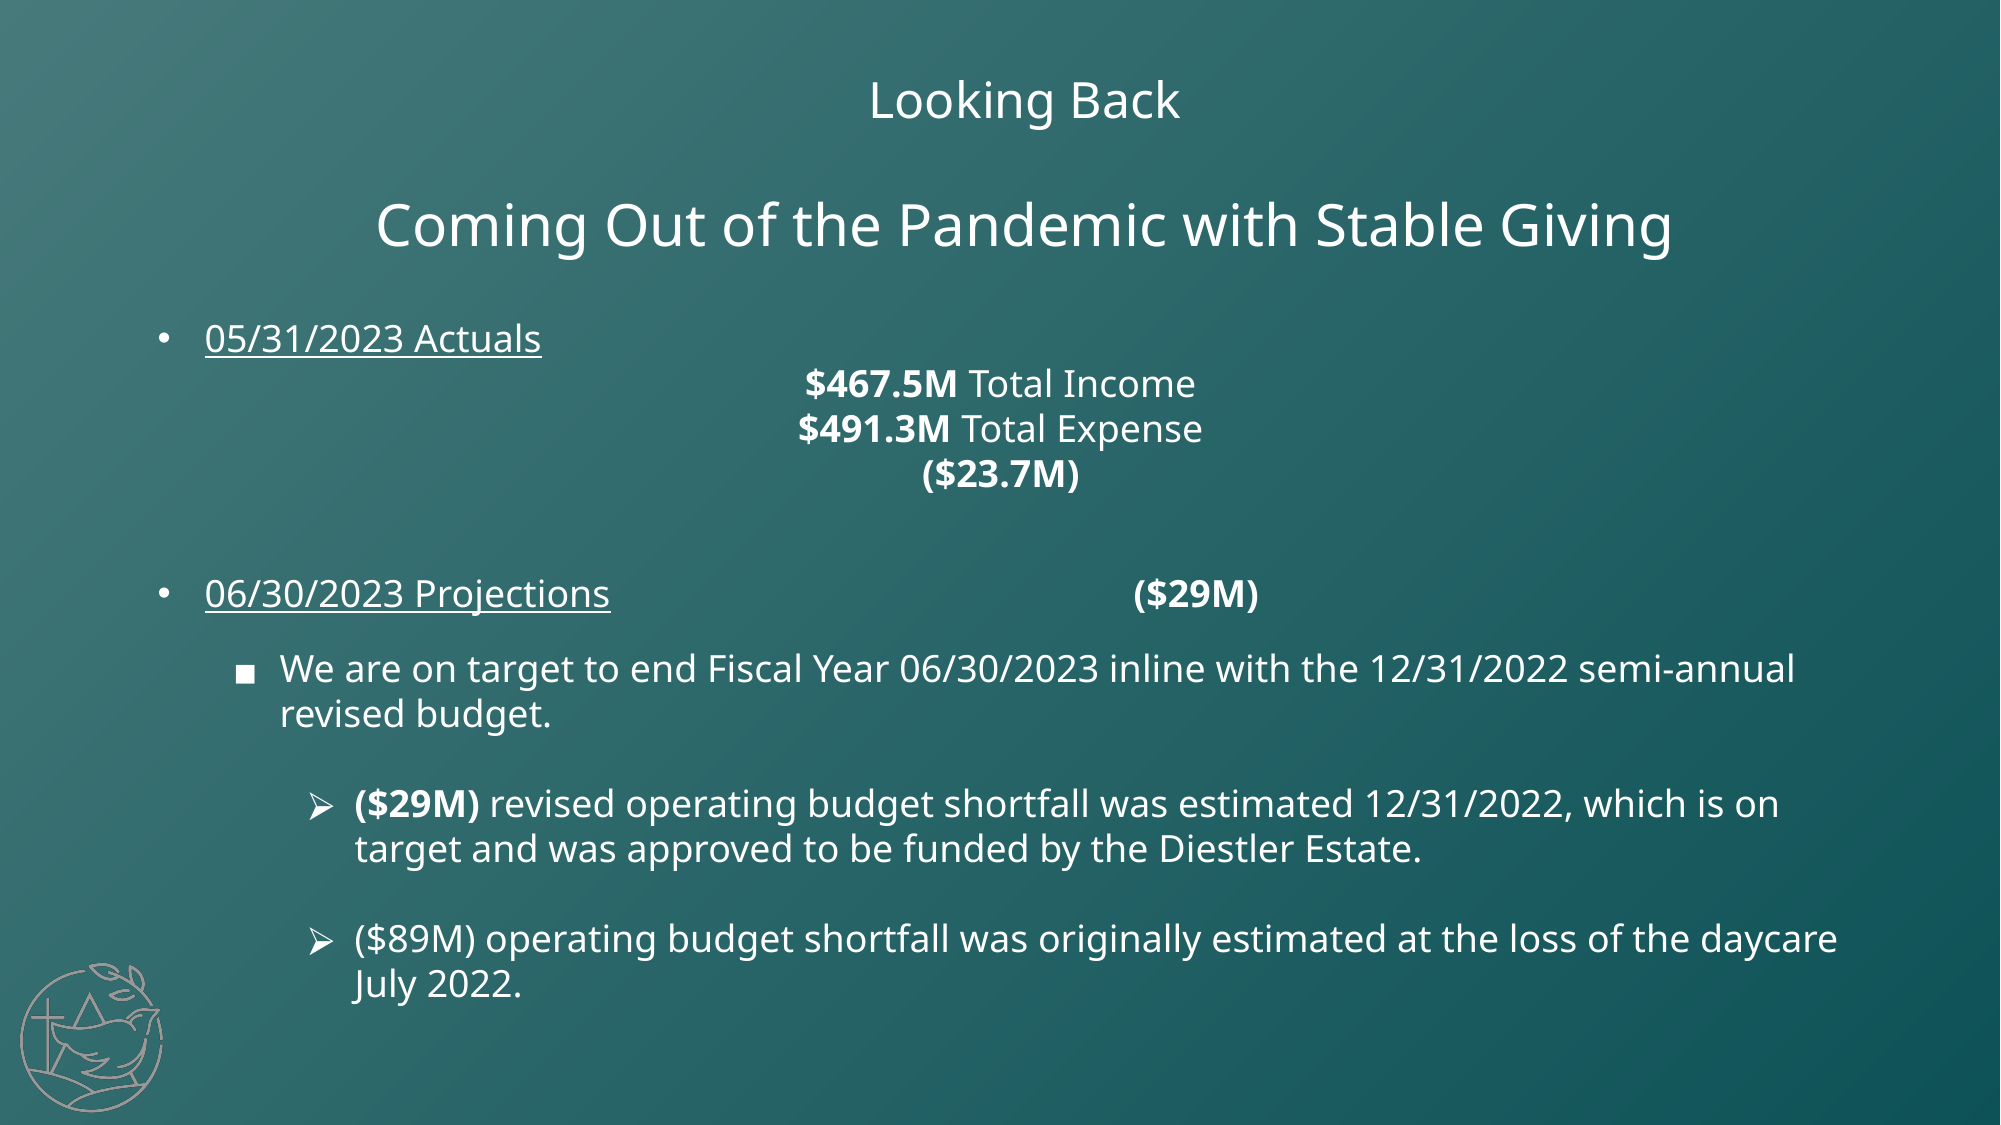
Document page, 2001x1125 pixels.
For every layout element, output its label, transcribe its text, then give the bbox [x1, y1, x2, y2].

picture [13, 953, 177, 1118]
text_box Looking Back Coming Out of the Pandemic with Stable Giving [190, 60, 1859, 266]
text_box 05/31/2023 Actuals $467.5M Total Income $491.3M Total Expense ($23.7M) 06/30/2023 Projections ($29M) We are on target to end Fiscal Year 06/30/2023 inline with the 12/31/2022 semi-annual revised budget. ($29M) revised operating budget shortfall was estimated 12/31/2022, which is on target and was approved to be funded by the Diestler Estate. ($89M) operating budget shortfall was originally estimated at the loss of the daycare July 2022. [142, 307, 1859, 1013]
